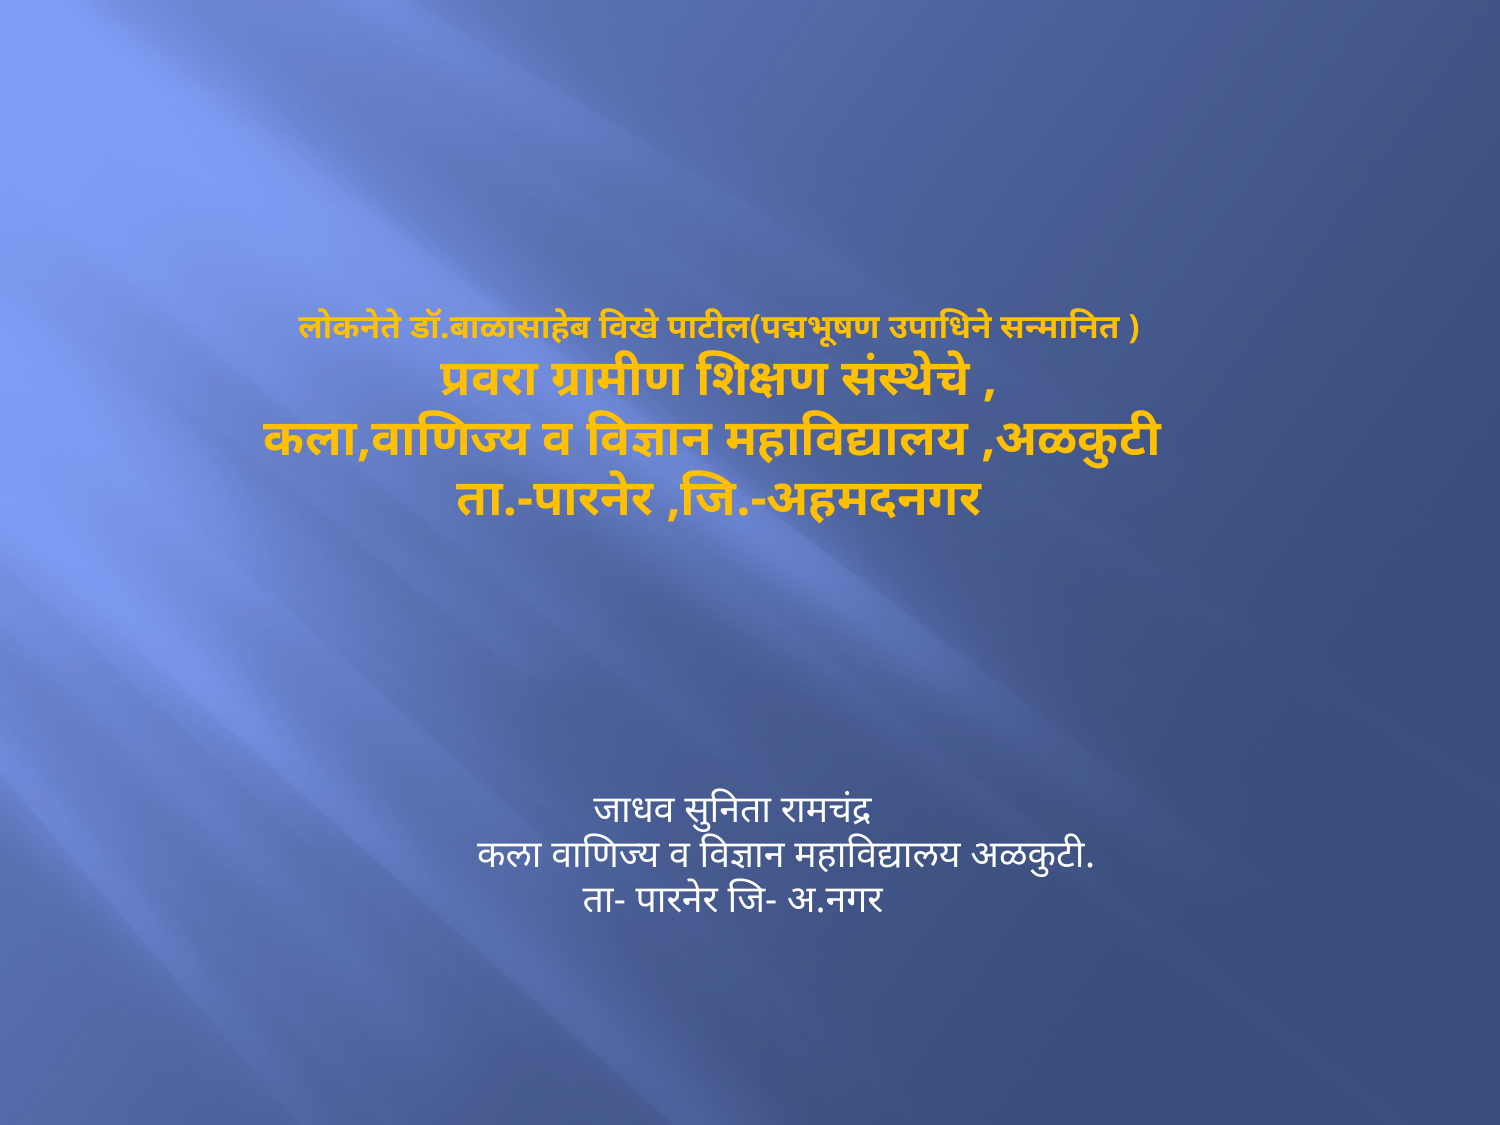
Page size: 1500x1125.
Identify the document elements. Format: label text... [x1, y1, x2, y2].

title लोकनेते डॉ.बाळासाहेब विखे पाटील(पद्मभूषण उपाधिने सन्मानित ) प्रवरा ग्रामीण शिक्षण संस्थेचे , कला,वाणिज्य व विज्ञान महाविद्यालय ,अळकुटी ता.-पारनेर ,जि.-अहमदनगर [75, 224, 1363, 525]
text_box जाधव सुनिता रामचंद्र कला वाणिज्य व विज्ञान महाविद्यालय अळकुटी. ता- पारनेर जि- अ.नगर [362, 687, 1113, 928]
